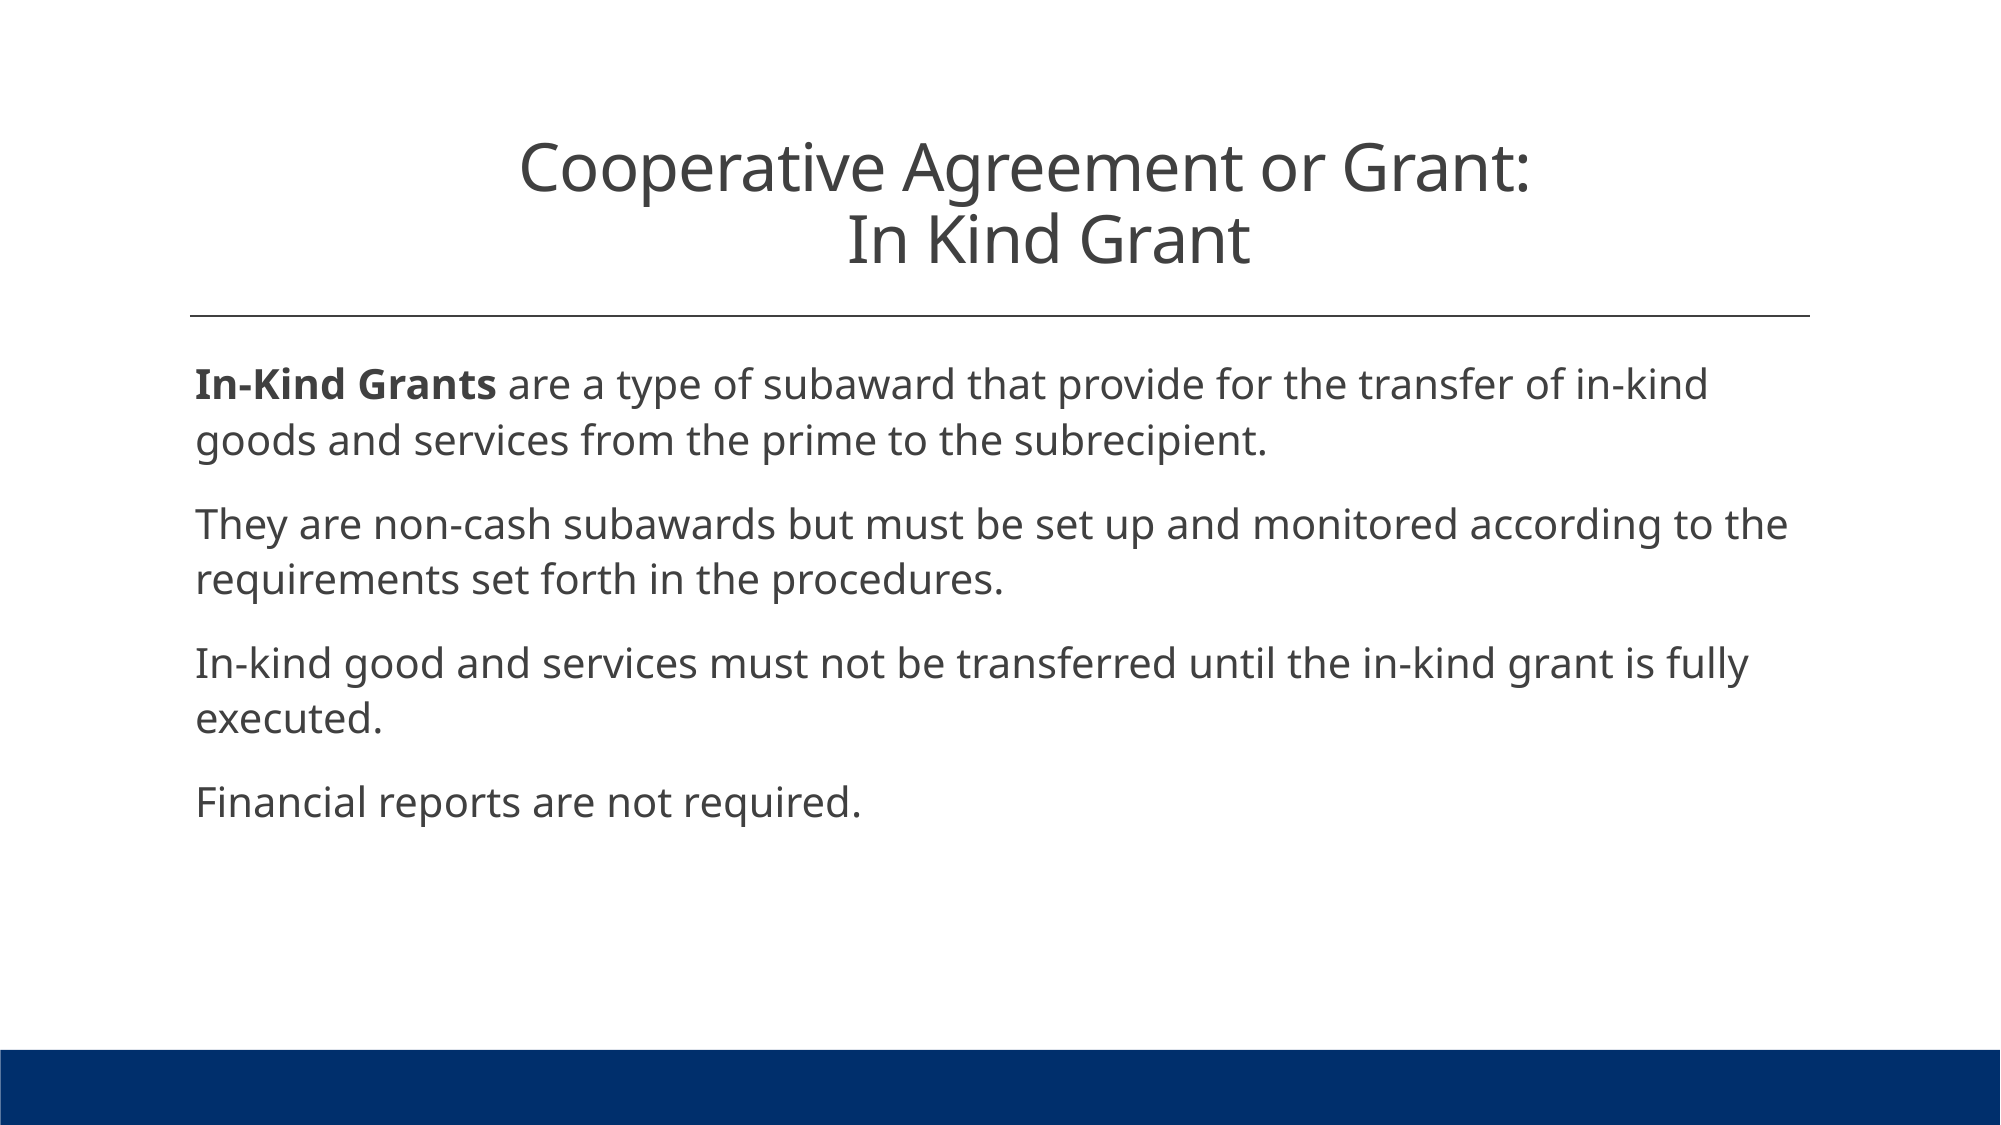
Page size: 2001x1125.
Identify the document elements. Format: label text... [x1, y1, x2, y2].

title Cooperative Agreement or Grant: In Kind Grant [180, 47, 1936, 285]
list In-Kind Grants are a type of subaward that provide for the transfer of in-kind goods and services from the prime to the subrecipient. They are non-cash subawards but must be set up and monitored according to the requirements set forth in the procedures. In-kind good and services must not be transferred until the in-kind grant is fully executed. Financial reports are not required. [180, 345, 1830, 963]
